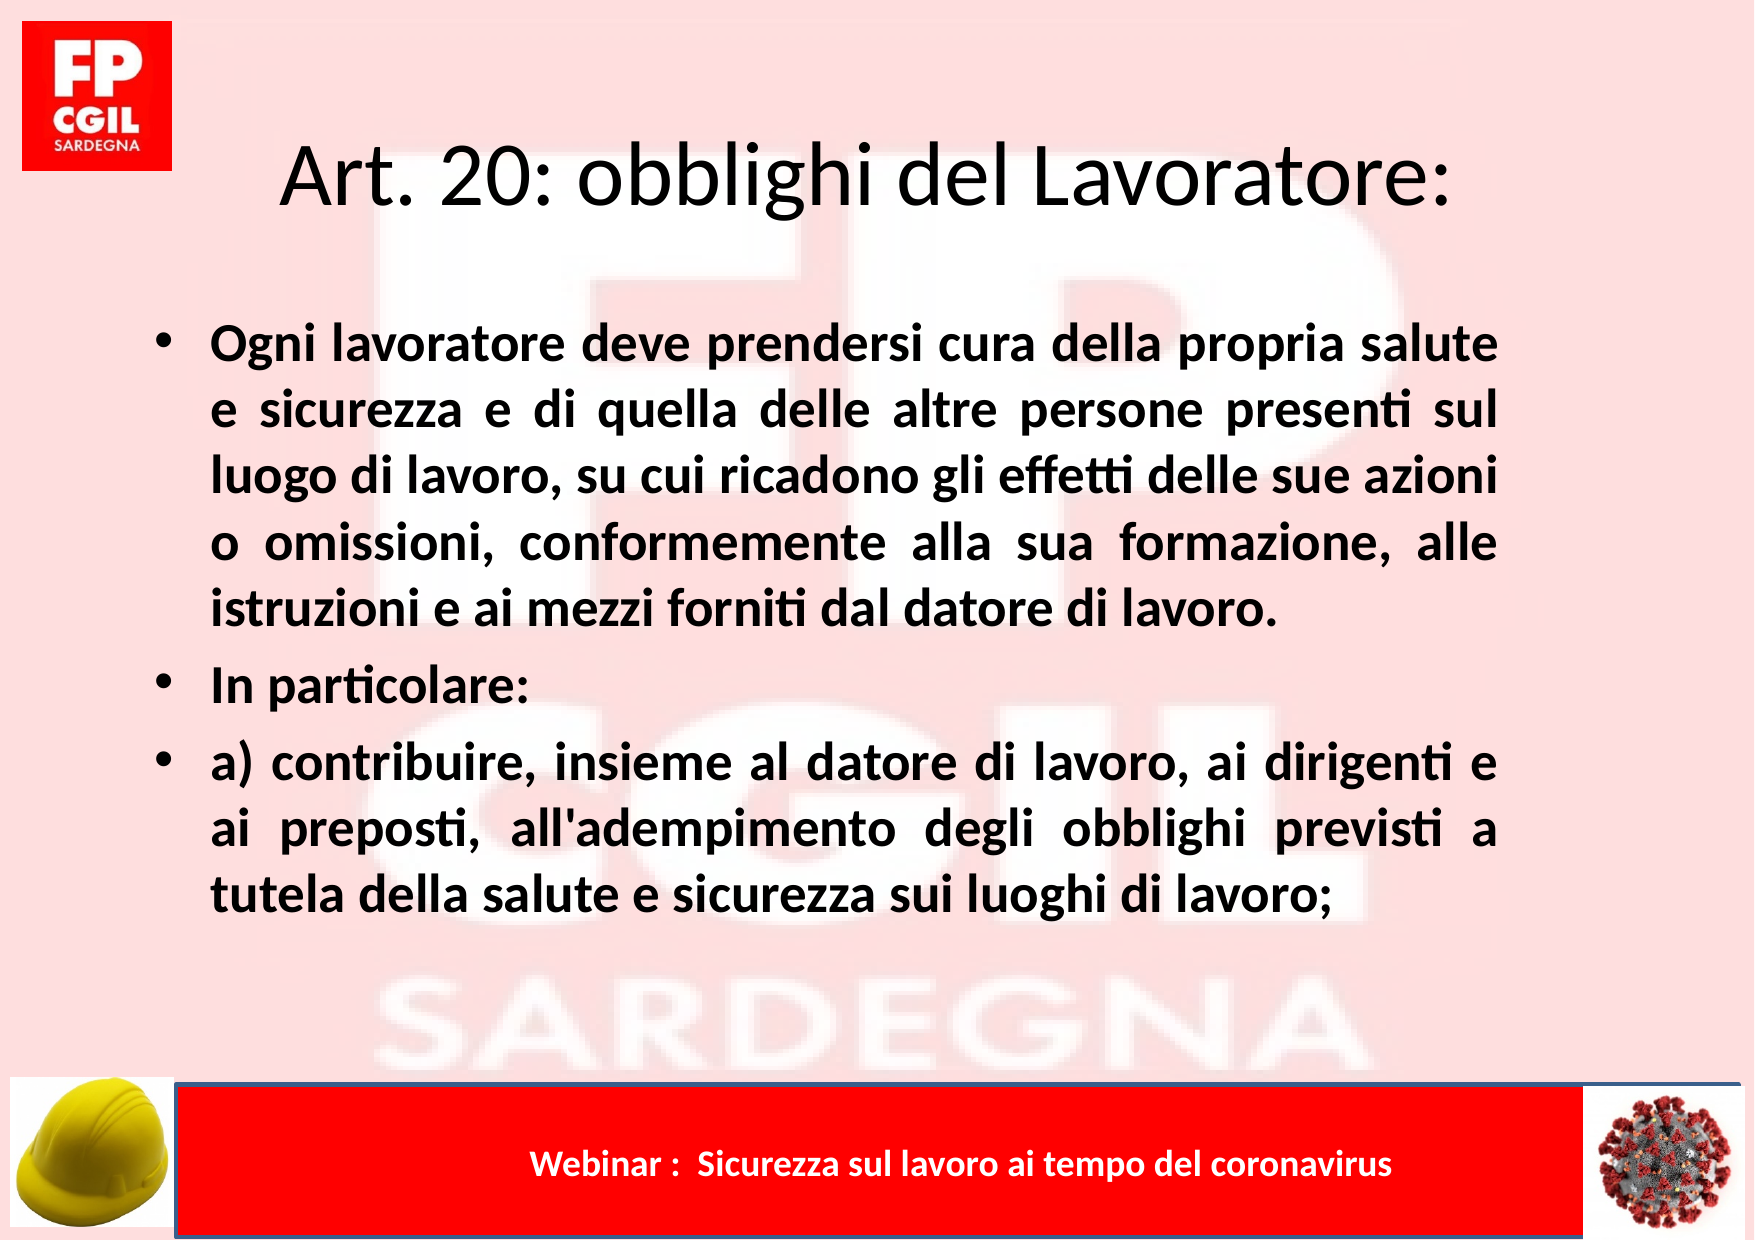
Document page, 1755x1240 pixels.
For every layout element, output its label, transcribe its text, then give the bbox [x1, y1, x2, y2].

list Ogni lavoratore deve prendersi cura della propria salute e sicurezza e di quella delle altre persone presenti sul luogo di lavoro, su cui ricadono gli effetti delle sue azioni o omissioni, conformemente alla sua formazione, alle istruzioni e ai mezzi forniti dal datore di lavoro. In particolare: a) contribuire, insieme al datore di lavoro, ai dirigenti e ai preposti, all'adempimento degli obblighi previsti a tutela della salute e sicurezza sui luoghi di lavoro; [139, 299, 1516, 1076]
picture [10, 1077, 174, 1227]
picture [22, 21, 172, 171]
picture [1583, 1086, 1745, 1240]
slide_number 54 [0, 1128, 5, 1202]
text_box Webinar : Sicurezza sul lavoro ai tempo del coronavirus [174, 1082, 1741, 1239]
title Art. 20: obblighi del Lavoratore: [171, 106, 1564, 300]
